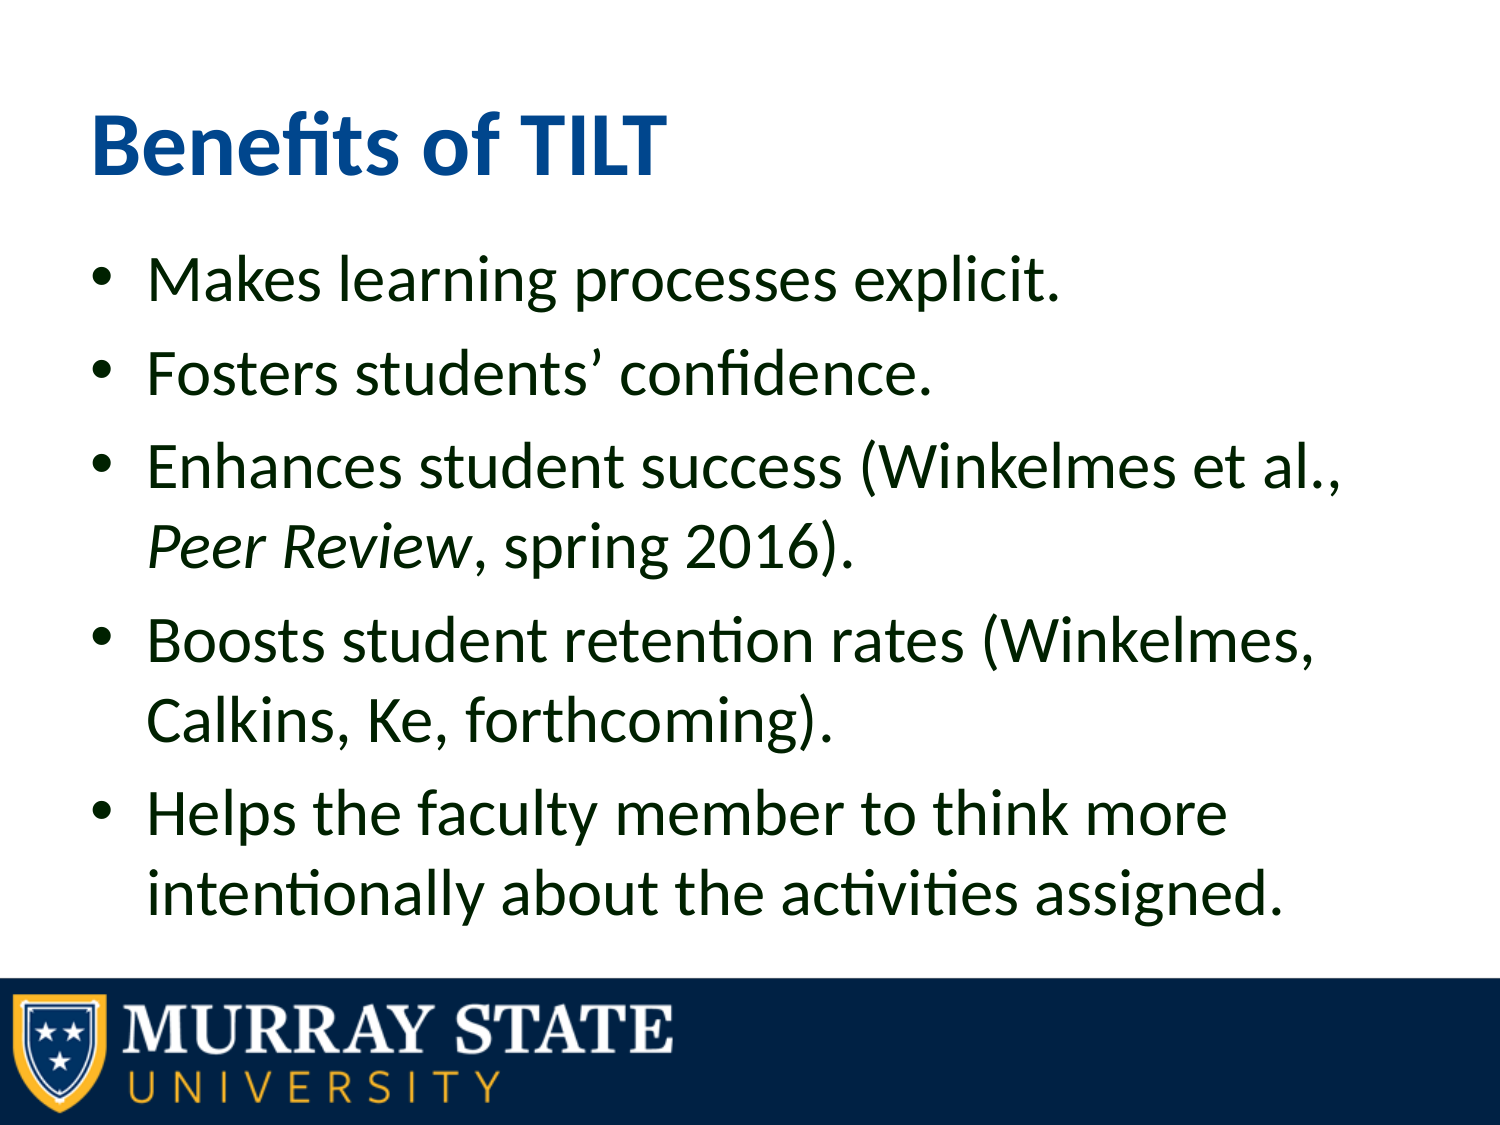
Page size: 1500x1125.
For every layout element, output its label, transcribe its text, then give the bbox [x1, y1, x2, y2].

picture [0, 0, 1500, 1125]
list Makes learning processes explicit. Fosters students’ confidence. Enhances student success (Winkelmes et al., Peer Review, spring 2016). Boosts student retention rates (Winkelmes, Calkins, Ke, forthcoming). Helps the faculty member to think more intentionally about the activities assigned. [75, 227, 1425, 971]
title Benefits of TILT [75, 45, 1425, 227]
